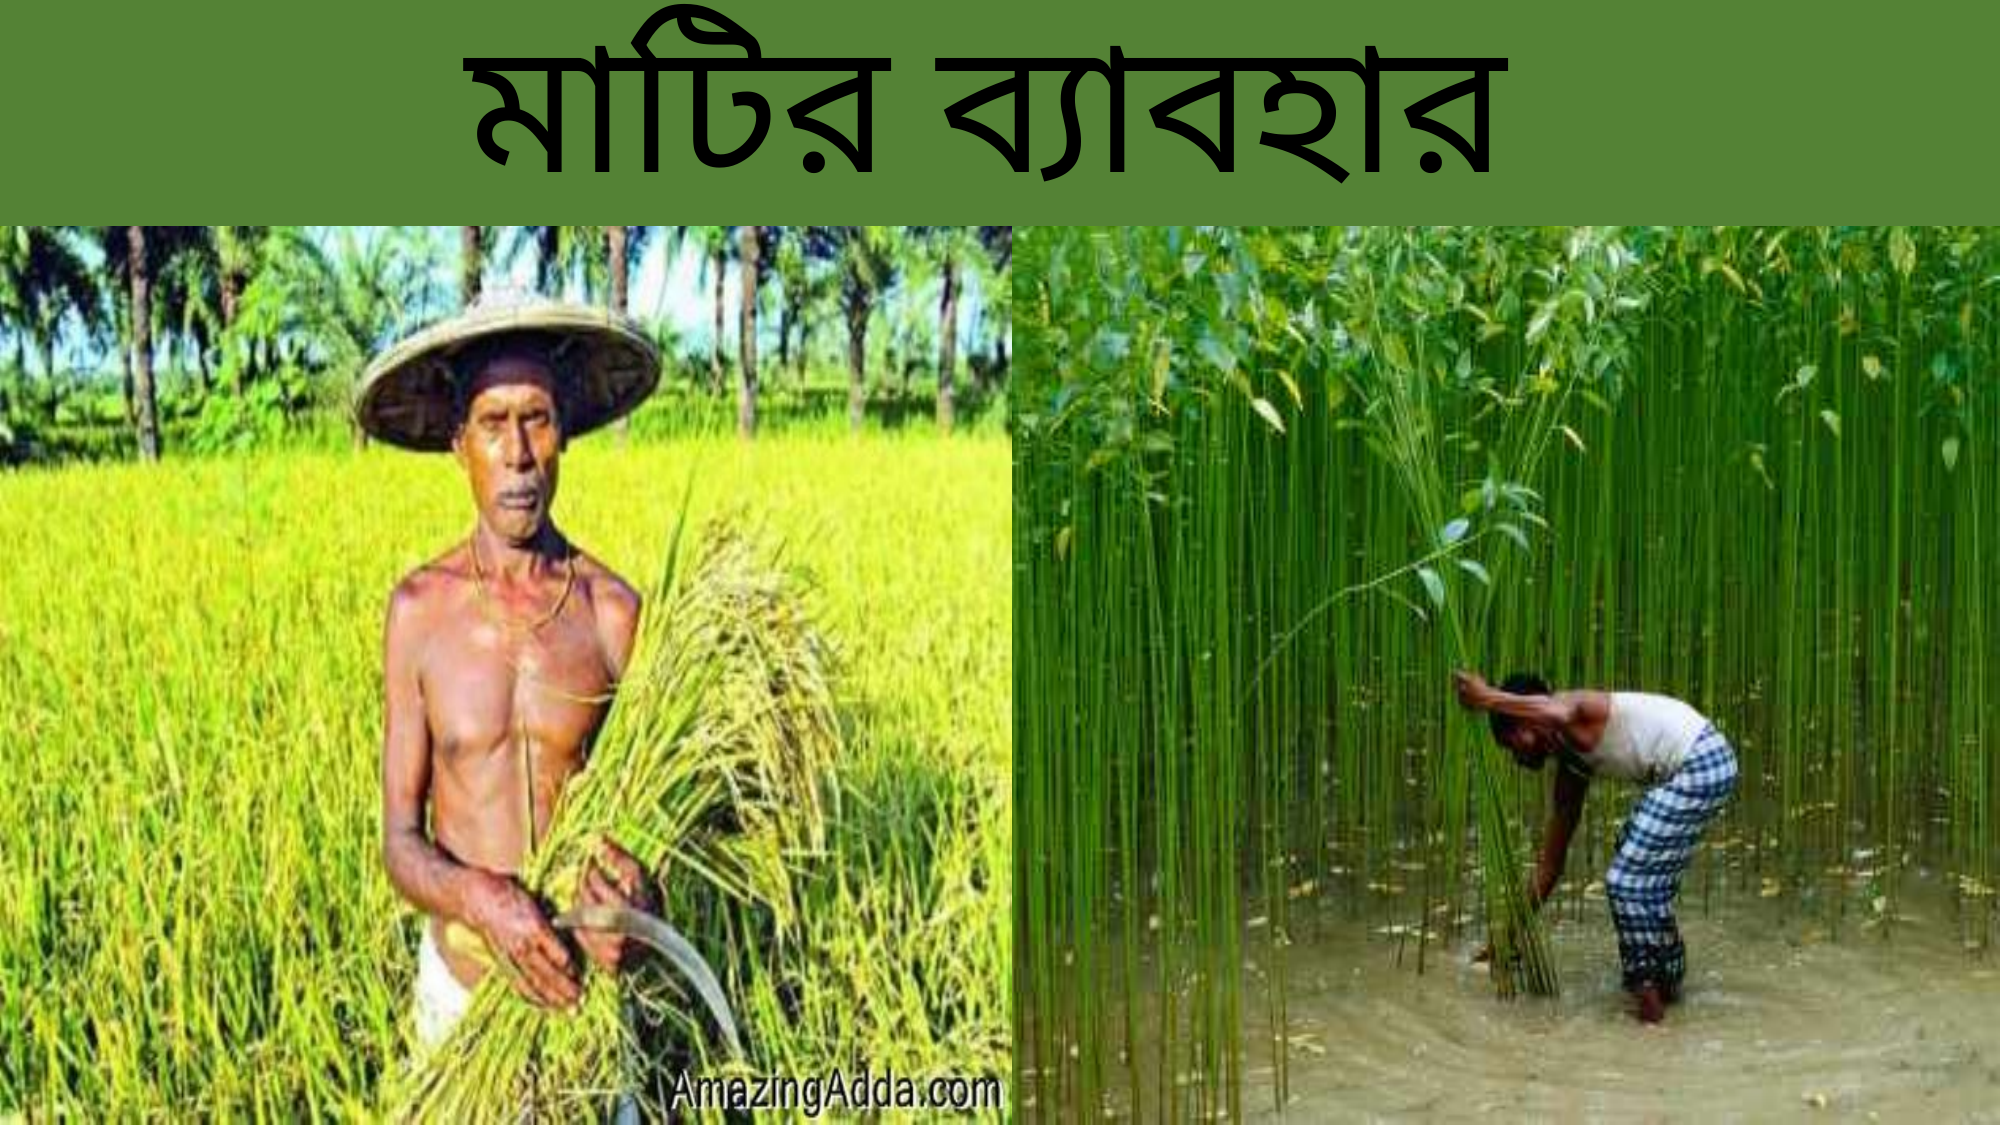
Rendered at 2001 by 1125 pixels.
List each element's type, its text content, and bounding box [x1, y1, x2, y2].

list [0, 226, 1012, 1125]
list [1012, 226, 2000, 1125]
title মাটির ব্যাবহার [0, 0, 2000, 226]
